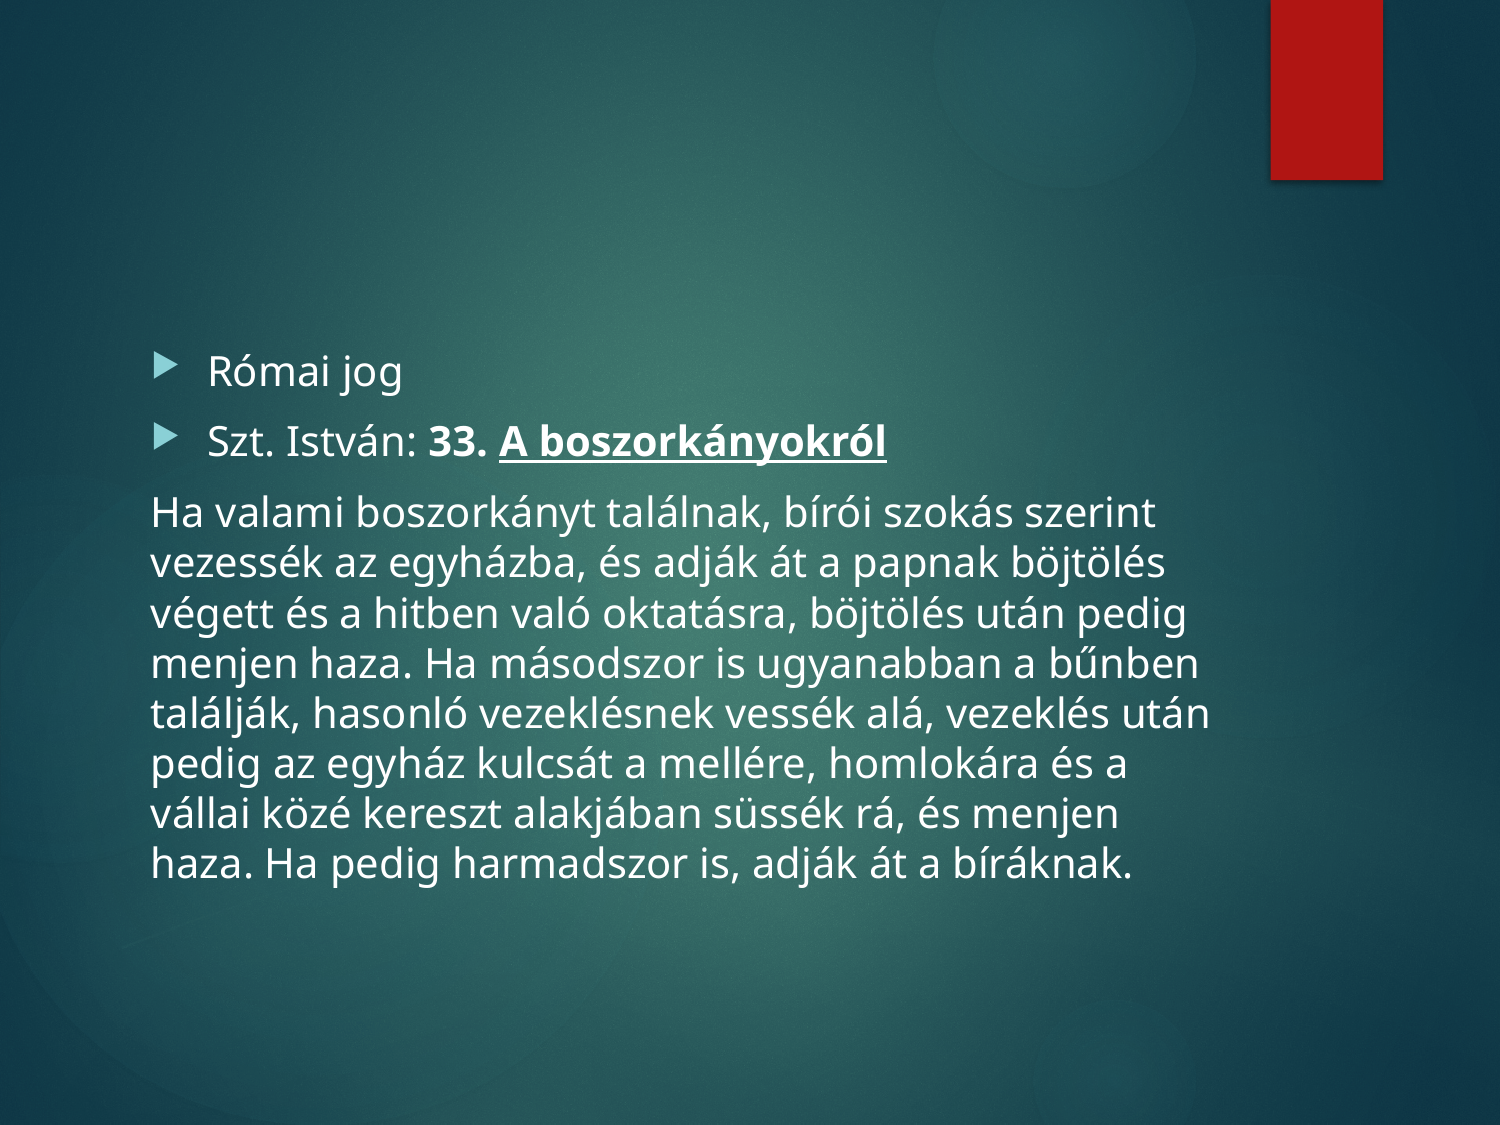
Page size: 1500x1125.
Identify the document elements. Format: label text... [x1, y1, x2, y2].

list Római jog Szt. István: 33. A boszorkányokról Ha valami boszorkányt találnak, bírói szokás szerint vezessék az egyházba, és adják át a papnak böjtölés végett és a hitben való oktatásra, böjtölés után pedig menjen haza. Ha másodszor is ugyanabban a bűnben találják, hasonló vezeklésnek vessék alá, vezeklés után pedig az egyház kulcsát a mellére, homlokára és a vállai közé kereszt alakjában süssék rá, és menjen haza. Ha pedig harmadszor is, adják át a bíráknak. [135, 336, 1237, 1025]
